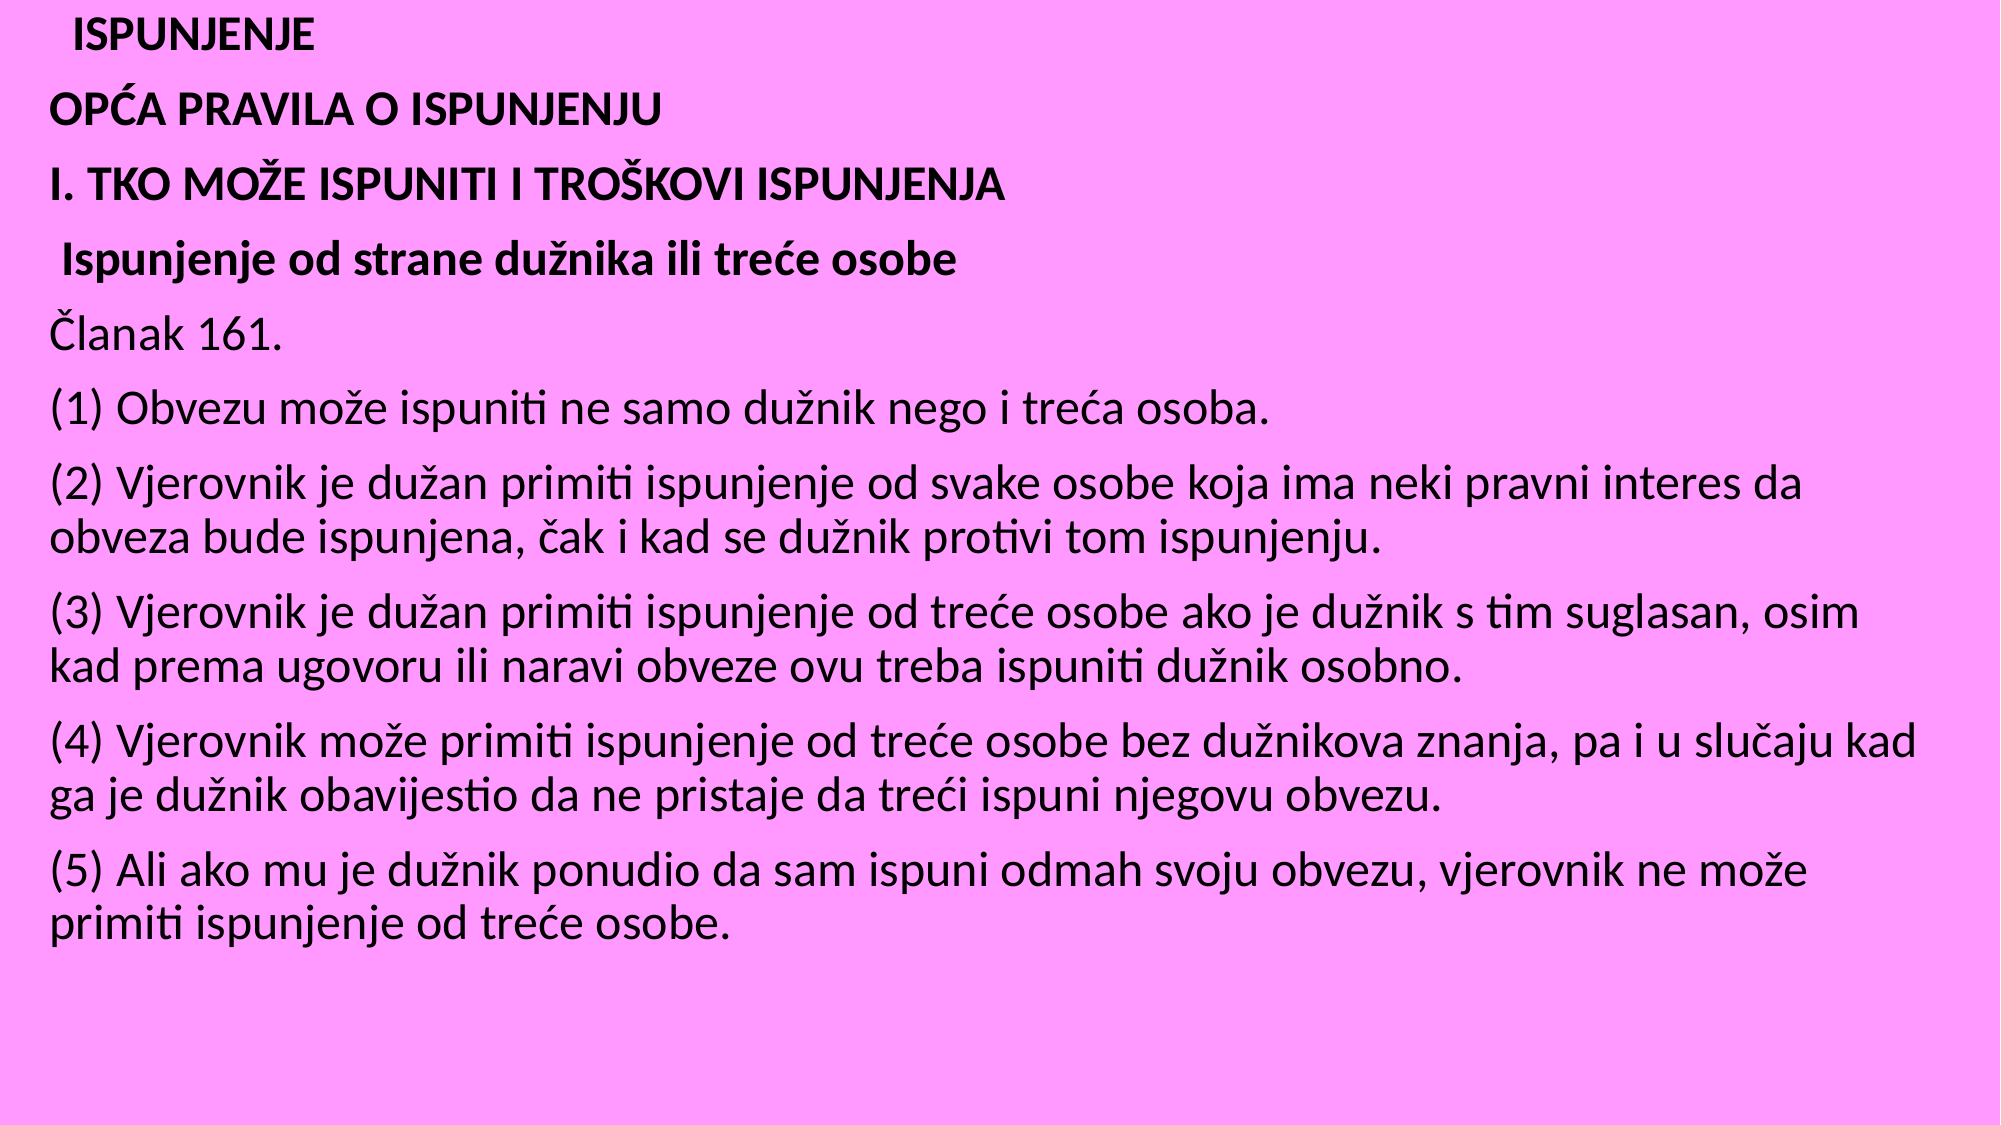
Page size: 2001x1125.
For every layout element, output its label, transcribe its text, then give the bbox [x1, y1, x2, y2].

list ISPUNJENJE OPĆA PRAVILA O ISPUNJENJU I. TKO MOŽE ISPUNITI I TROŠKOVI ISPUNJENJA Ispunjenje od strane dužnika ili treće osobe Članak 161. (1) Obvezu može ispuniti ne samo dužnik nego i treća osoba. (2) Vjerovnik je dužan primiti ispunjenje od svake osobe koja ima neki pravni interes da obveza bude ispunjena, čak i kad se dužnik protivi tom ispunjenju. (3) Vjerovnik je dužan primiti ispunjenje od treće osobe ako je dužnik s tim suglasan, osim kad prema ugovoru ili naravi obveze ovu treba ispuniti dužnik osobno. (4) Vjerovnik može primiti ispunjenje od treće osobe bez dužnikova znanja, pa i u slučaju kad ga je dužnik obavijestio da ne pristaje da treći ispuni njegovu obvezu. (5) Ali ako mu je dužnik ponudio da sam ispuni odmah svoju obvezu, vjerovnik ne može primiti ispunjenje od treće osobe. [34, 0, 1953, 955]
